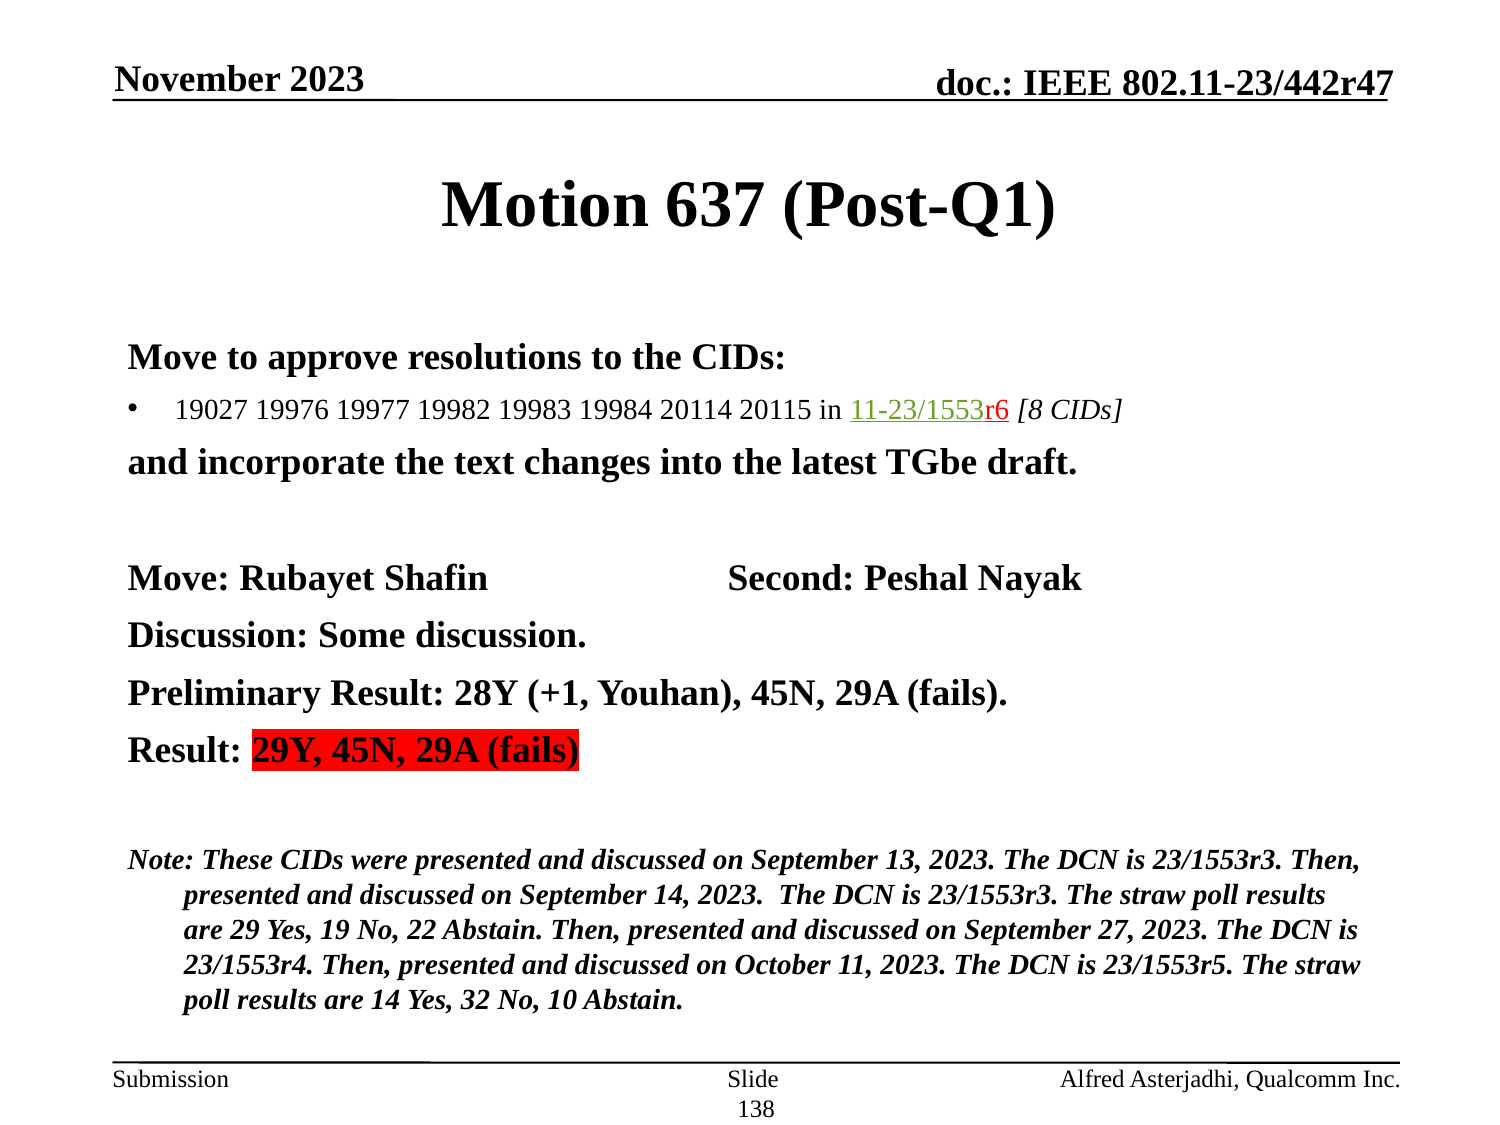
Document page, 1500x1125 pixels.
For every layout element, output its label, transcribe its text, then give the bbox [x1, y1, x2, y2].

footer Alfred Asterjadhi, Qualcomm Inc. [878, 1061, 1402, 1093]
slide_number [114, 54, 423, 100]
list Move to approve resolutions to the CIDs: 19027 19976 19977 19982 19983 19984 20114 20115 in 11-23/1553r6 [8 CIDs] and incorporate the text changes into the latest TGbe draft. Move: Rubayet Shafin Second: Peshal Nayak Discussion: Some discussion. Preliminary Result: 28Y (+1, Youhan), 45N, 29A (fails). Result: 29Y, 45N, 29A (fails) Note: These CIDs were presented and discussed on September 13, 2023. The DCN is 23/1553r3. Then, presented and discussed on September 14, 2023. The DCN is 23/1553r3. The straw poll results are 29 Yes, 19 No, 22 Abstain. Then, presented and discussed on September 27, 2023. The DCN is 23/1553r4. Then, presented and discussed on October 11, 2023. The DCN is 23/1553r5. The straw poll results are 14 Yes, 32 No, 10 Abstain. [112, 324, 1388, 1000]
title Motion 637 (Post-Q1) [112, 112, 1388, 288]
slide_number Slide 138 [712, 1061, 800, 1123]
